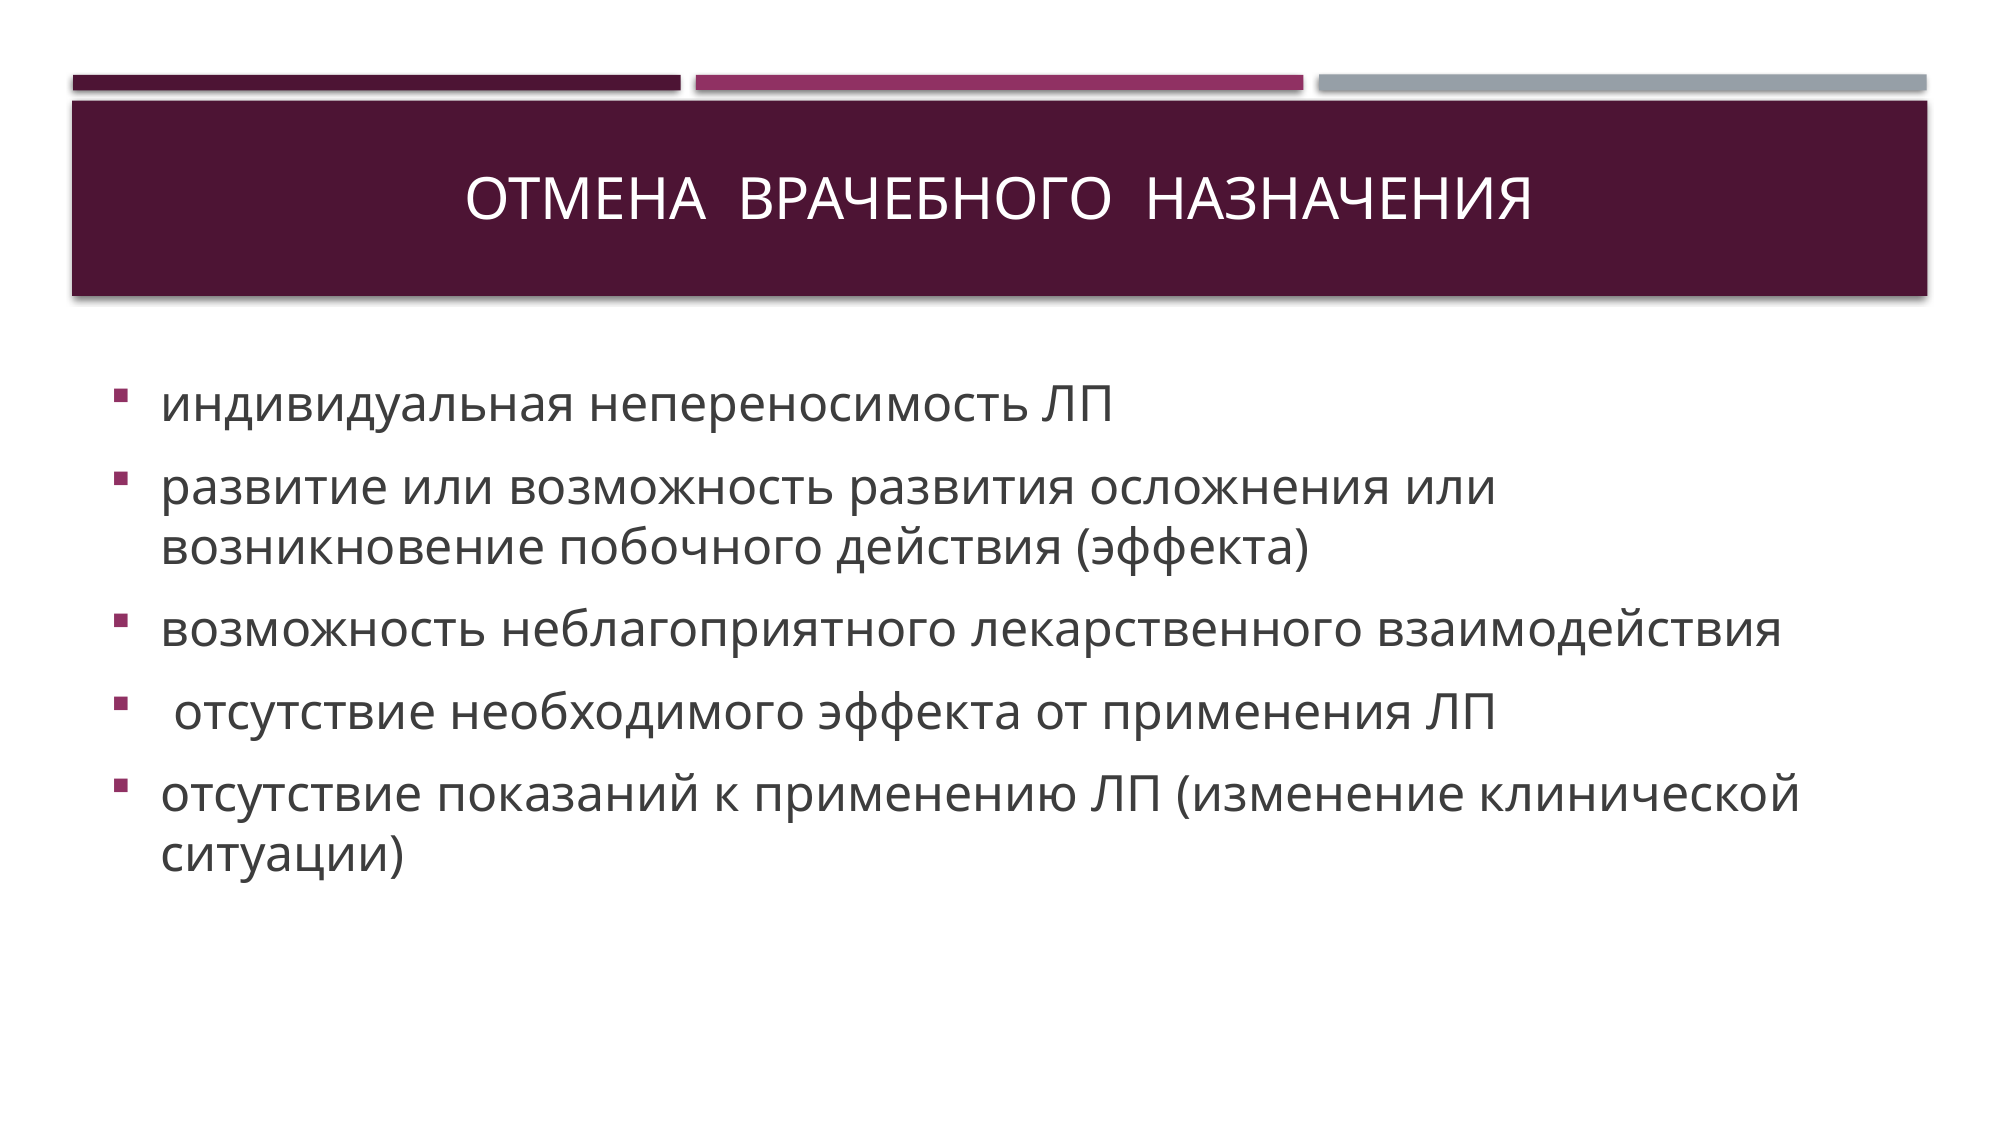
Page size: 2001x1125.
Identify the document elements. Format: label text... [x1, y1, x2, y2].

title Отмена врачебного назначения [95, 115, 1905, 239]
list индивидуальная непереносимость ЛП развитие или возможность развития осложнения или возникновение побочного действия (эффекта) возможность неблагоприятного лекарственного взаимодействия отсутствие необходимого эффекта от применения ЛП отсутствие показаний к применению ЛП (изменение клинической ситуации) [95, 357, 1905, 962]
